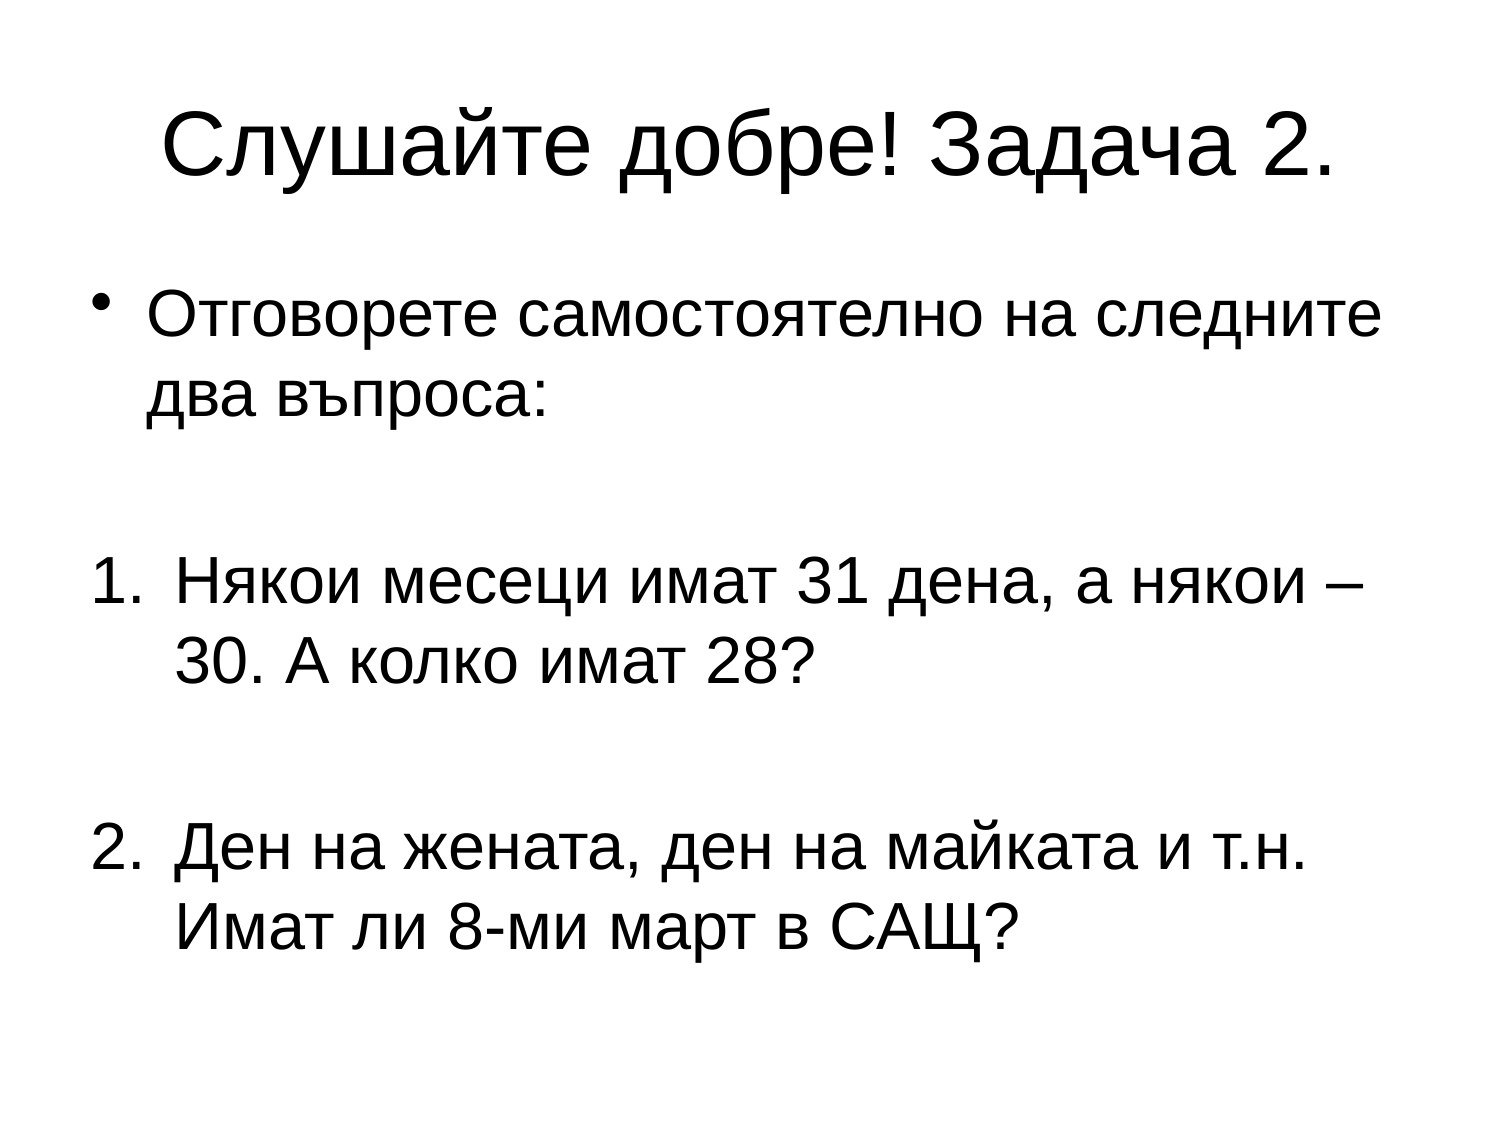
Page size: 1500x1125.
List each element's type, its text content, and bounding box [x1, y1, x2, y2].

list Отговорете самостоятелно на следните два въпроса: Някои месеци имат 31 дена, а някои – 30. А колко имат 28? Ден на жената, ден на майката и т.н. Имат ли 8-ми март в САЩ? [75, 262, 1425, 1005]
title Слушайте добре! Задача 2. [75, 45, 1425, 233]
